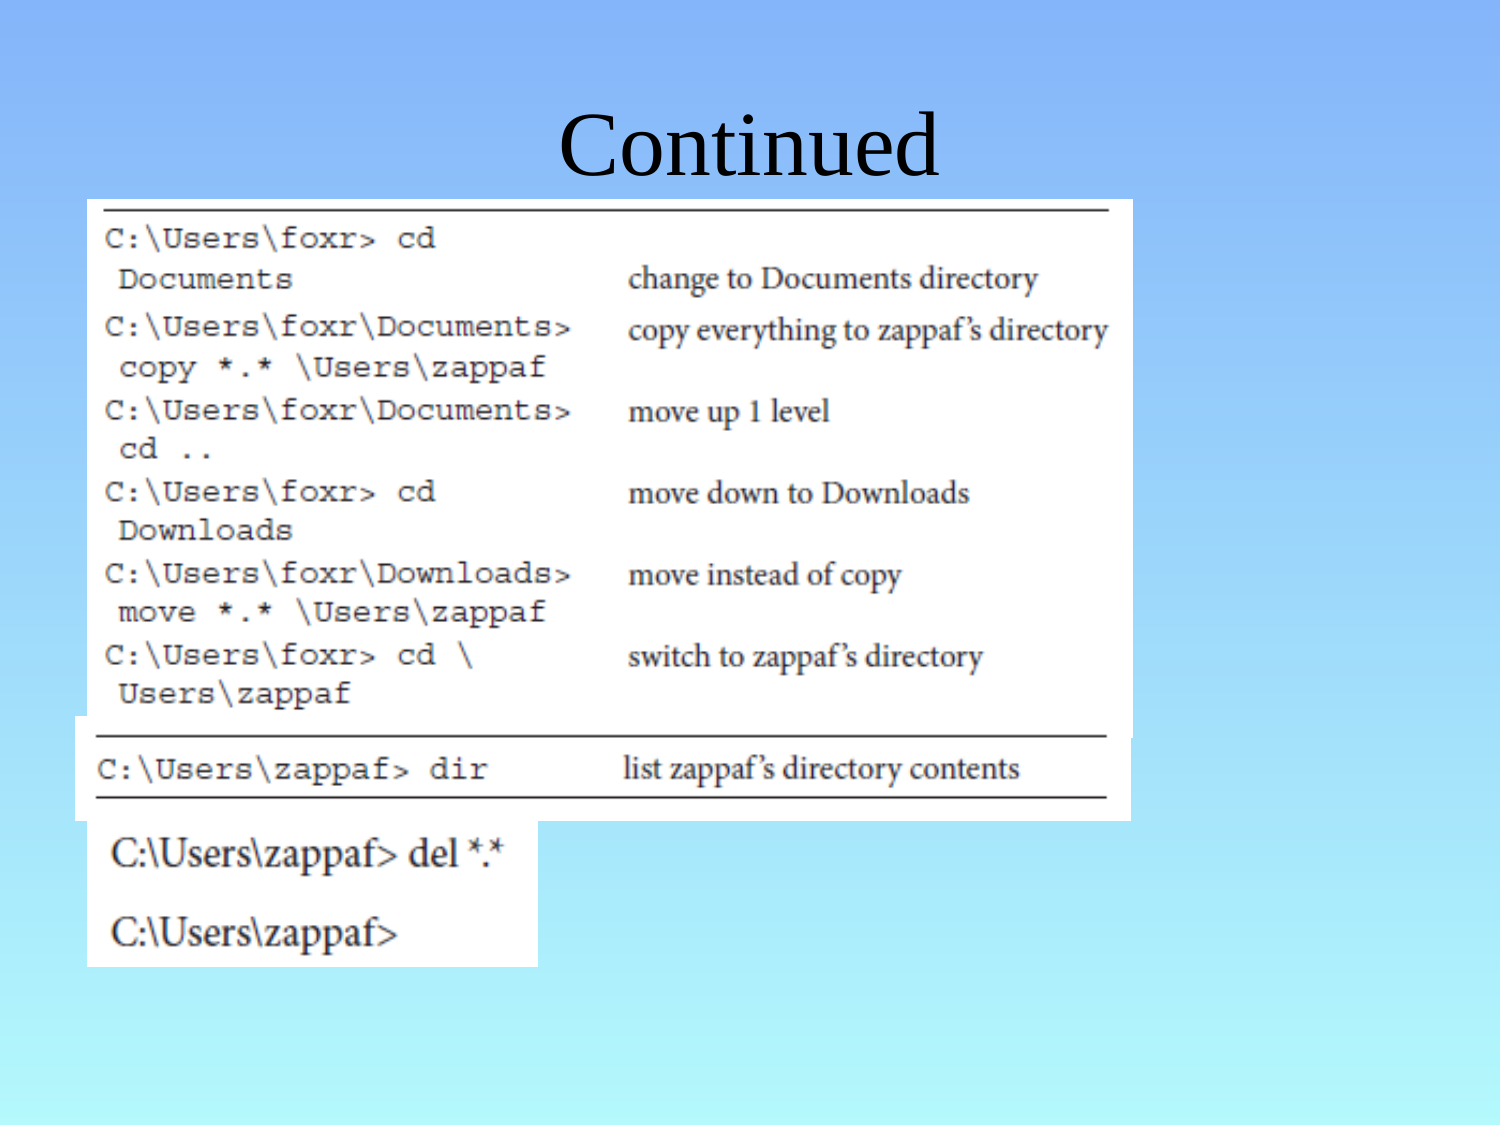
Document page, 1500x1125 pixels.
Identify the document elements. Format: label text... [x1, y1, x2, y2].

title Continued [75, 45, 1425, 233]
picture [74, 199, 1133, 967]
